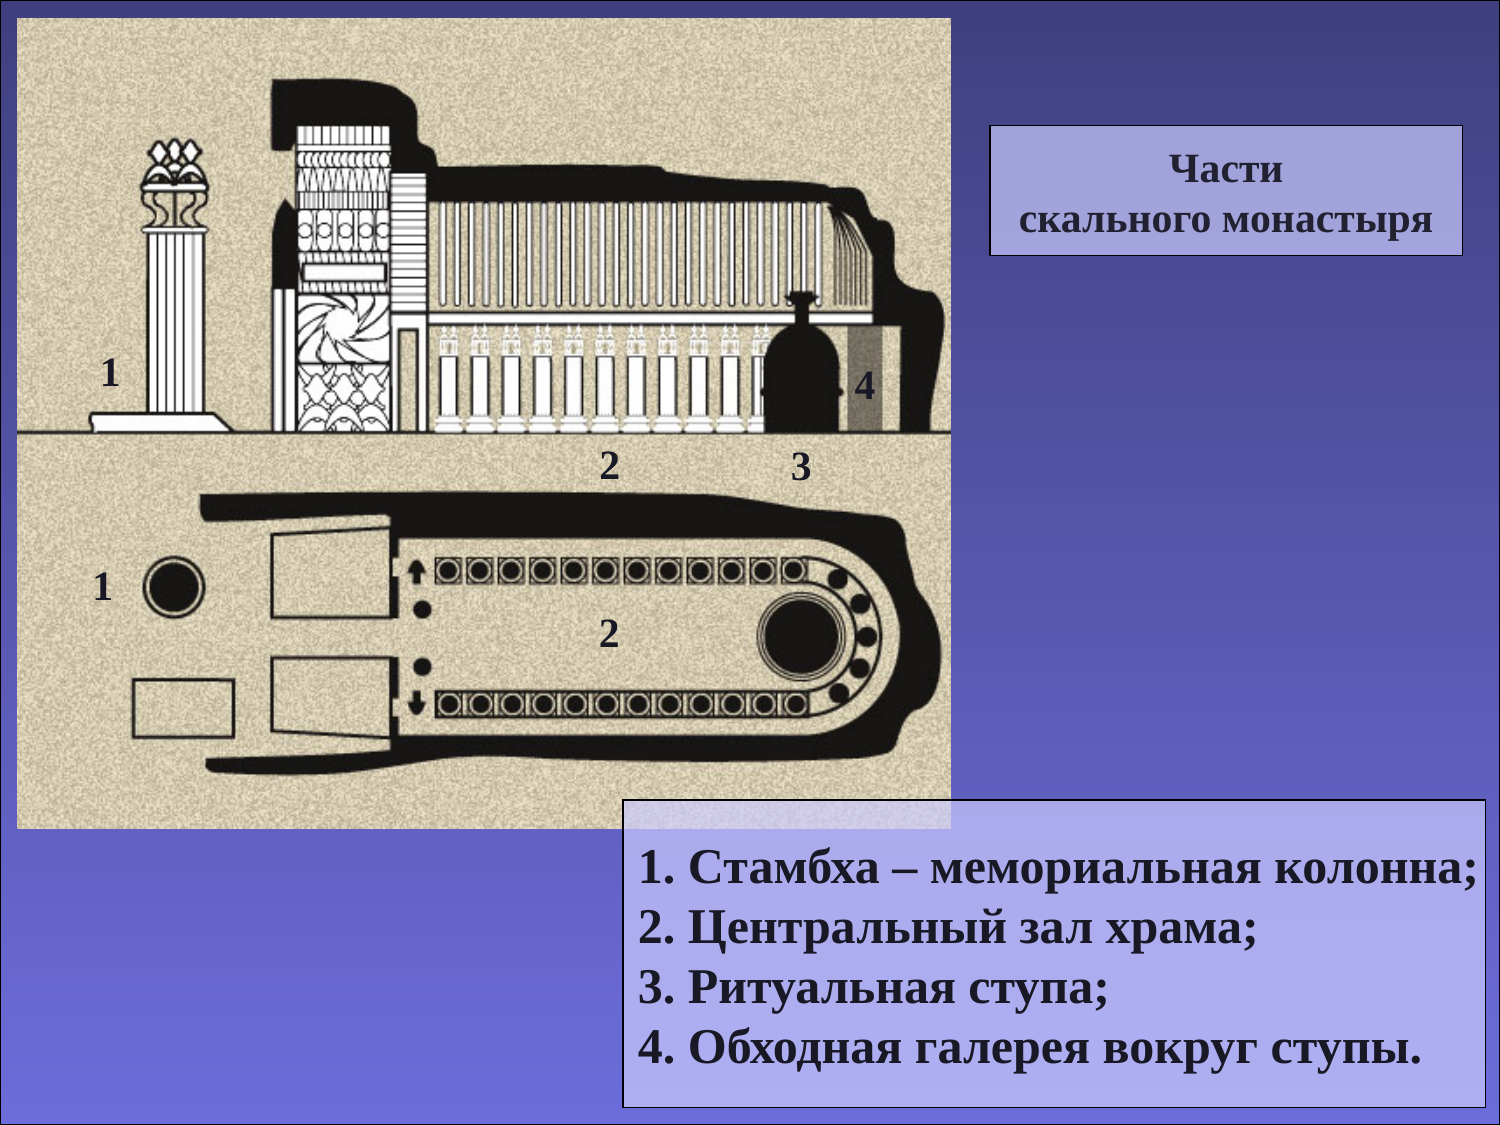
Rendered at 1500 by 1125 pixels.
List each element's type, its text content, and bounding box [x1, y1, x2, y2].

picture [17, 18, 951, 829]
text_box [0, 0, 1500, 1125]
text_box Части скального монастыря [990, 125, 1463, 256]
text_box 1. Стамбха – мемориальная колонна; 2. Центральный зал храма; 3. Ритуальная ступа; 4. Обходная галерея вокруг ступы. [623, 800, 1486, 1108]
